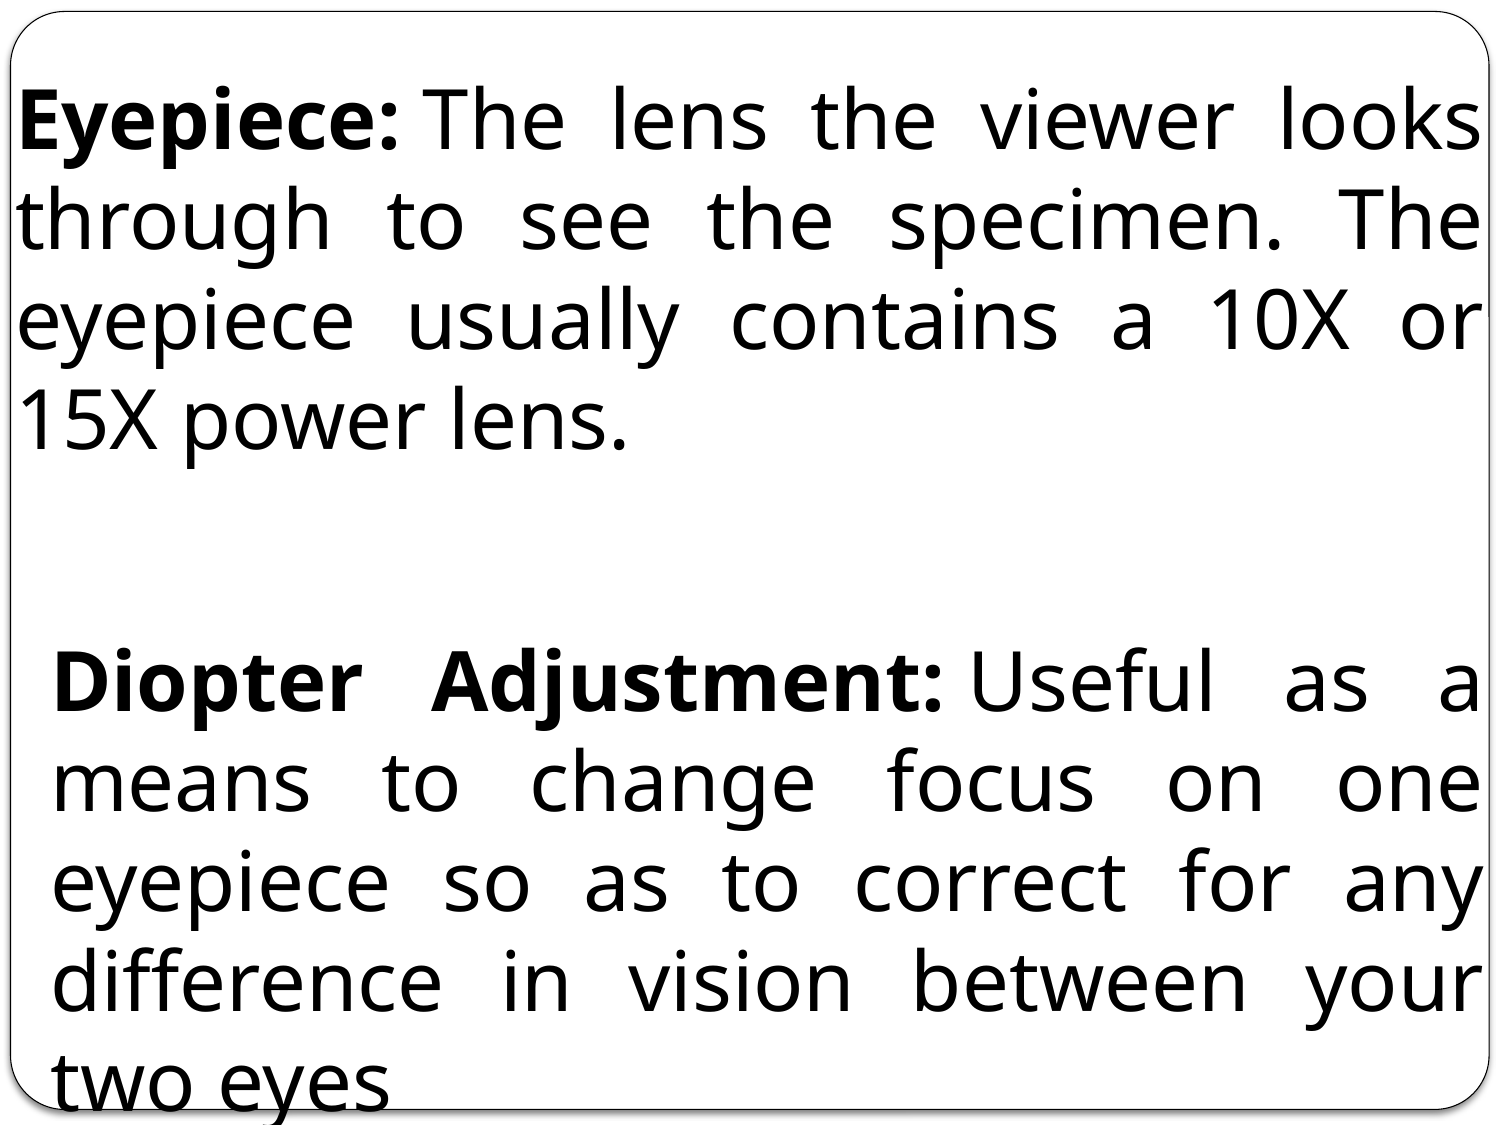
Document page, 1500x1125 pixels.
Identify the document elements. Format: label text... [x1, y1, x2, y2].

text_box Eyepiece: The lens the viewer looks through to see the specimen. The eyepiece usually contains a 10X or 15X power lens. [0, 58, 1500, 744]
text_box Diopter Adjustment: Useful as a means to change focus on one eyepiece so as to correct for any difference in vision between your two eyes [35, 621, 1500, 1125]
